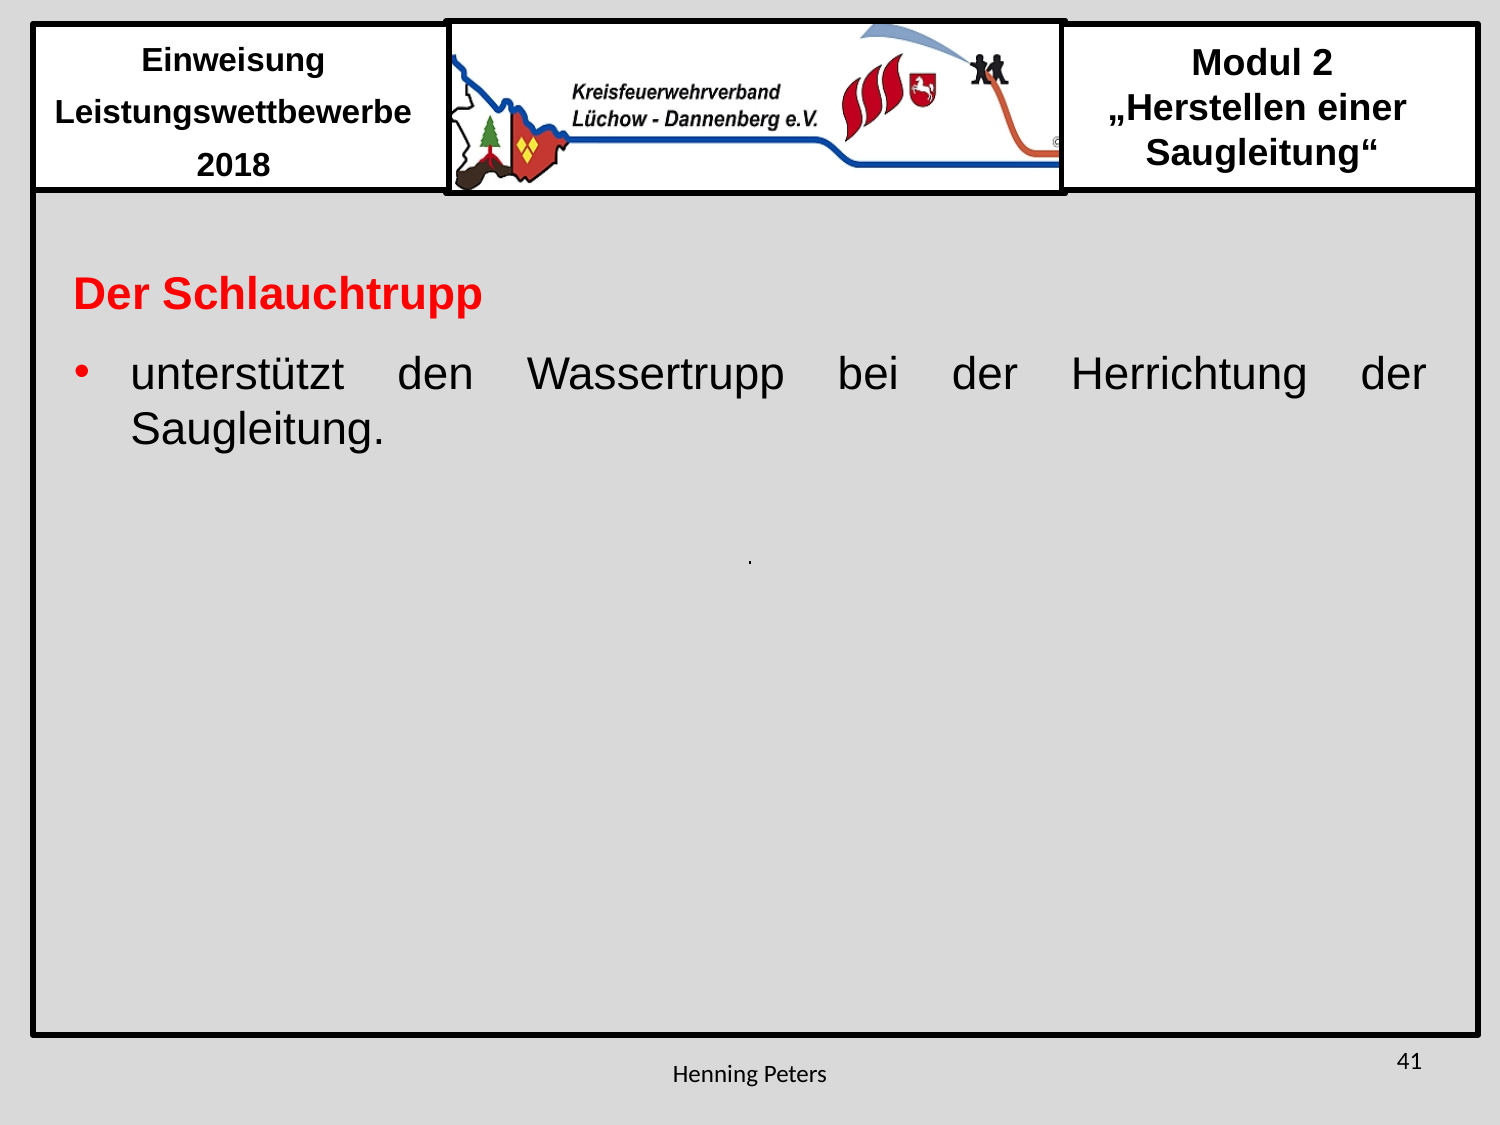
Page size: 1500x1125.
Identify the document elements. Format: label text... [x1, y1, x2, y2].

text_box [32, 23, 1479, 191]
footer Henning Peters [512, 1042, 988, 1103]
slide_number 41 [1087, 1029, 1438, 1090]
text_box Der Schlauchtrupp unterstützt den Wassertrupp bei der Herrichtung der Saugleitung. [59, 256, 1443, 461]
text_box [31, 196, 1480, 1037]
